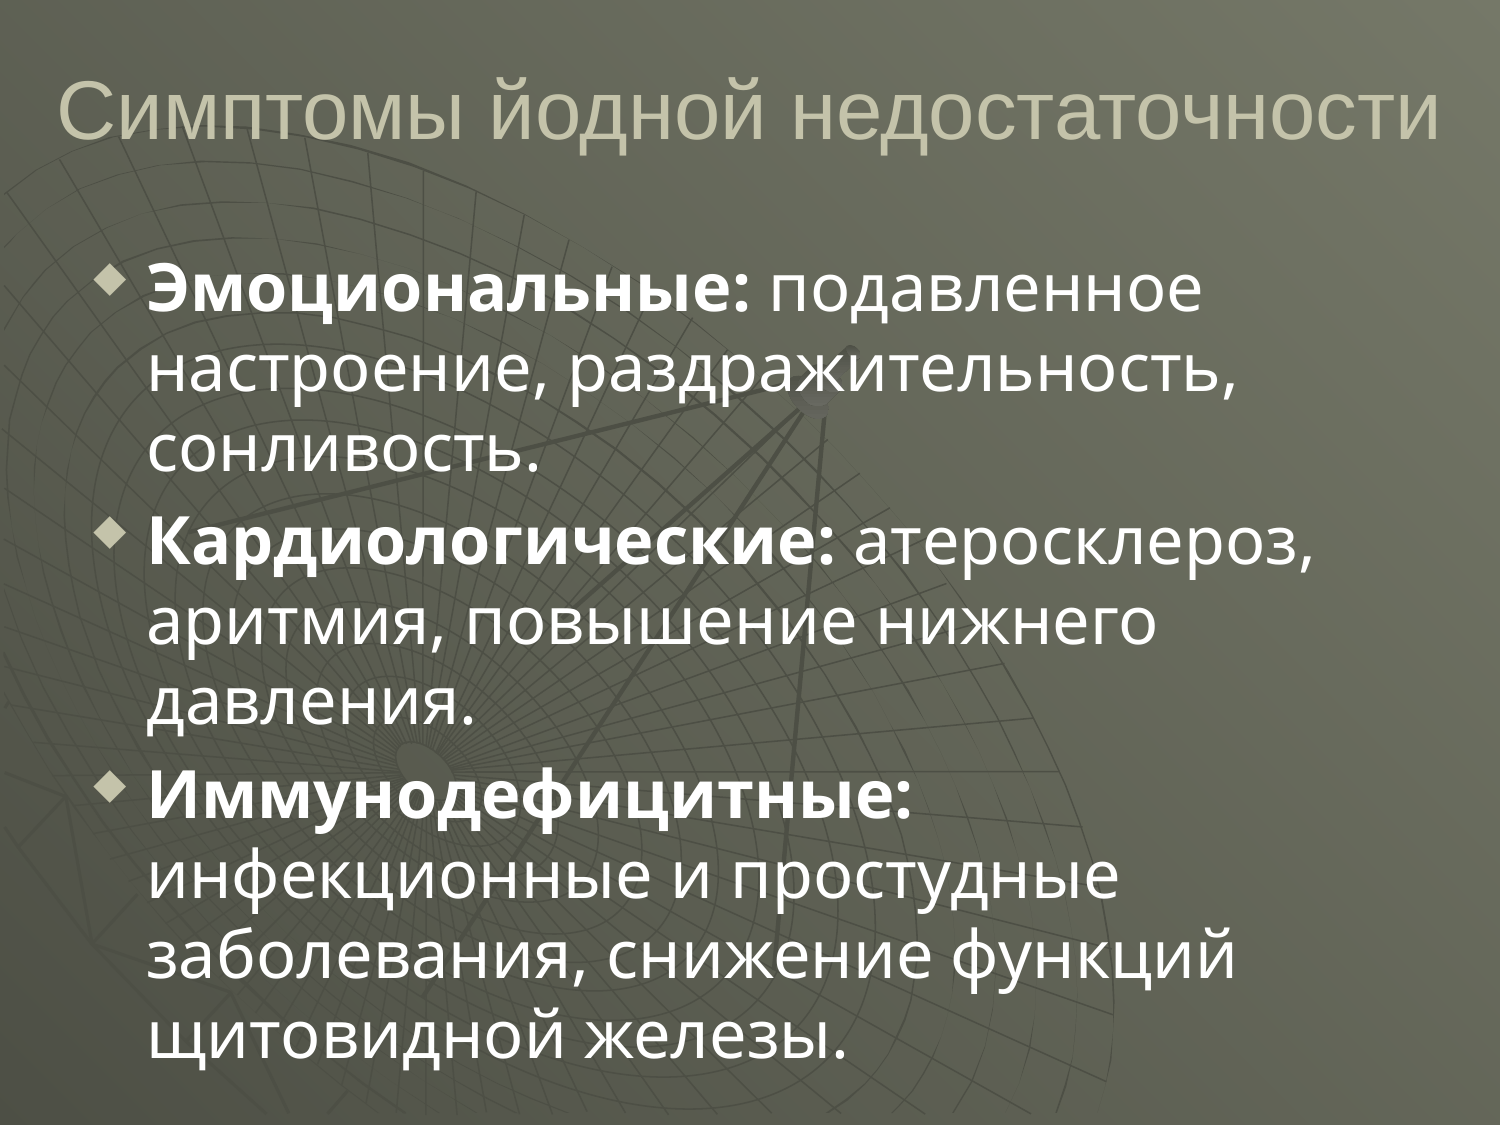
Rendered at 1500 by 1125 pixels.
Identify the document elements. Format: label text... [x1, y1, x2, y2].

title Симптомы йодной недостаточности [0, 0, 1500, 213]
list Эмоциональные: подавленное настроение, раздражительность, сонливость. Кардиологические: атеросклероз, аритмия, повышение нижнего давления. Иммунодефицитные: инфекционные и простудные заболевания, снижение функций щитовидной железы. [74, 237, 1426, 1088]
